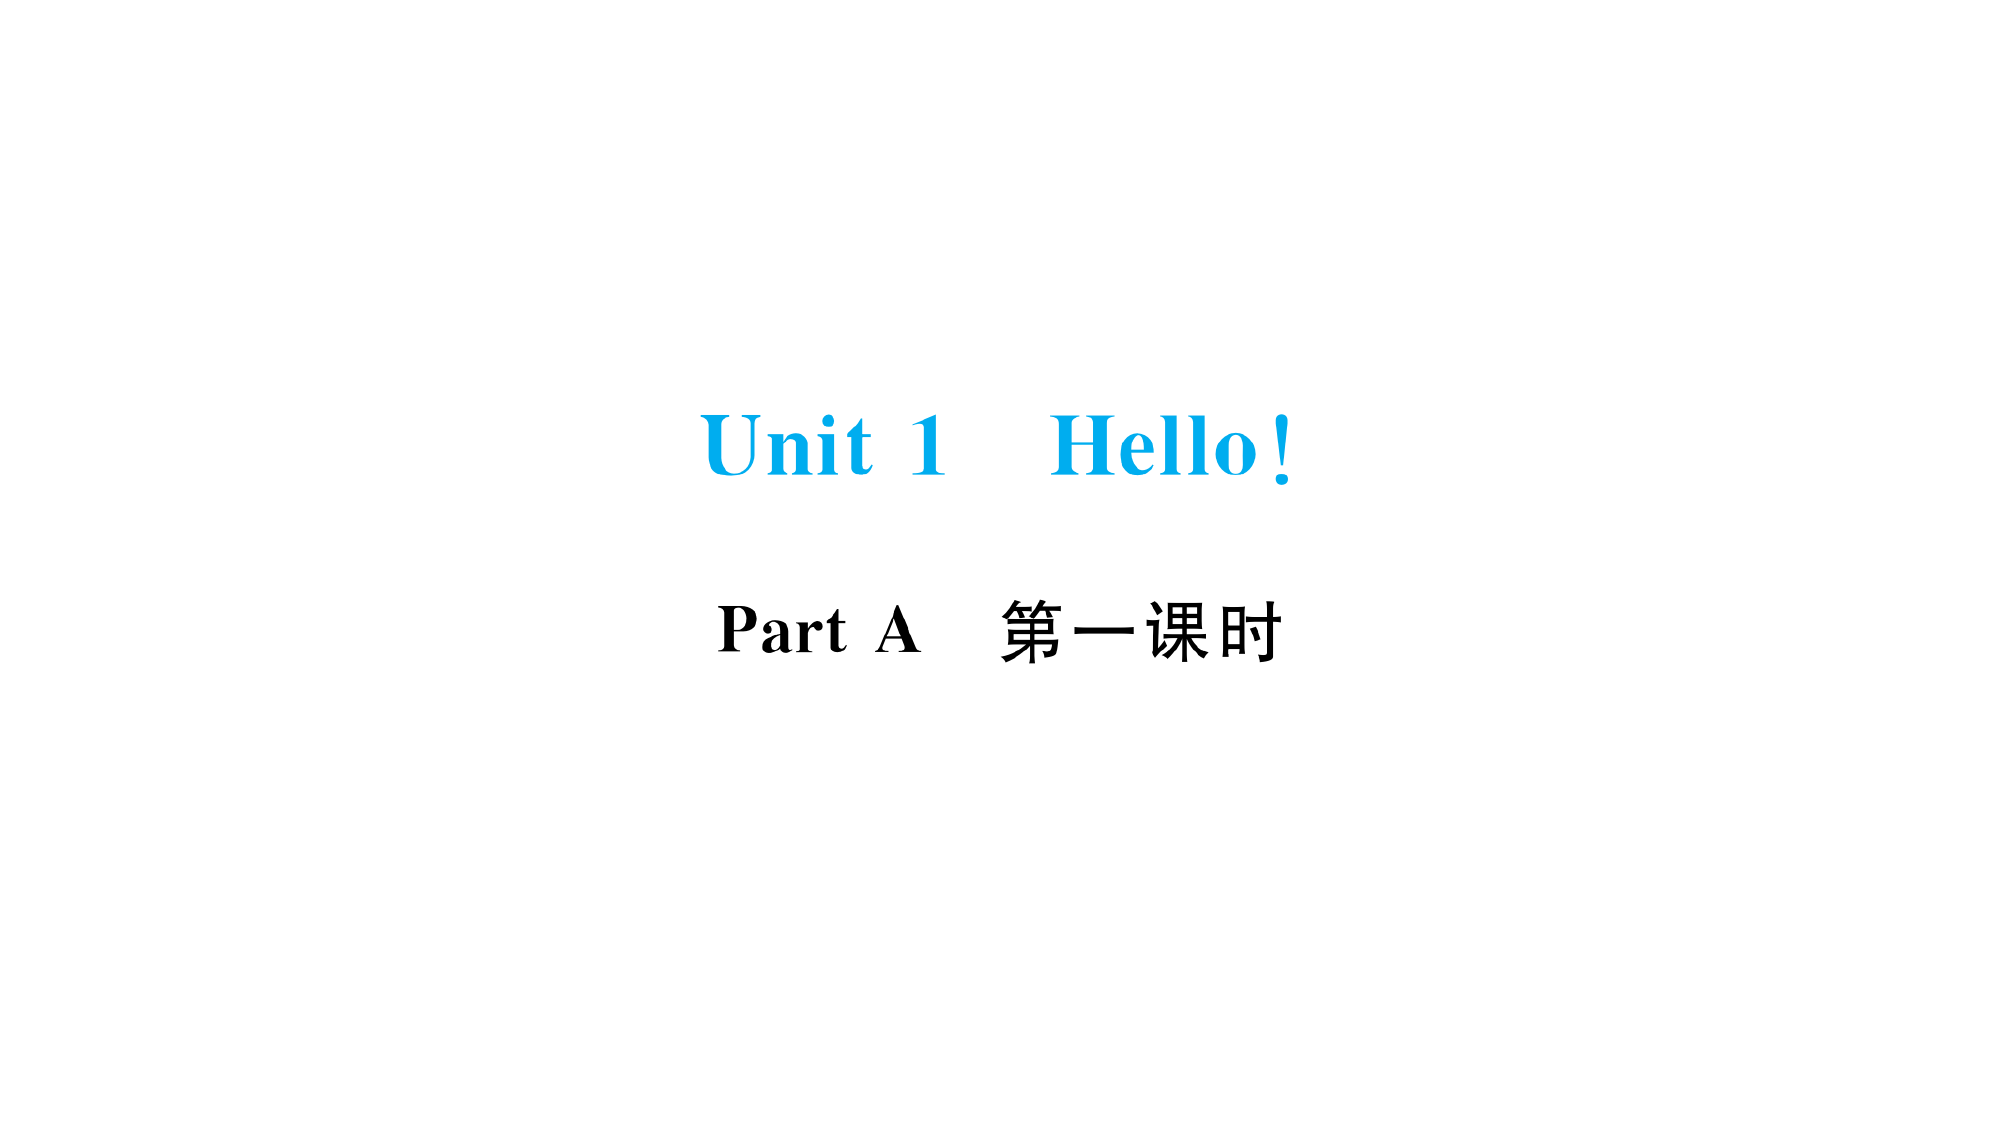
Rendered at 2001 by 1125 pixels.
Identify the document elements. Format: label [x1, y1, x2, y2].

picture [695, 395, 1305, 730]
